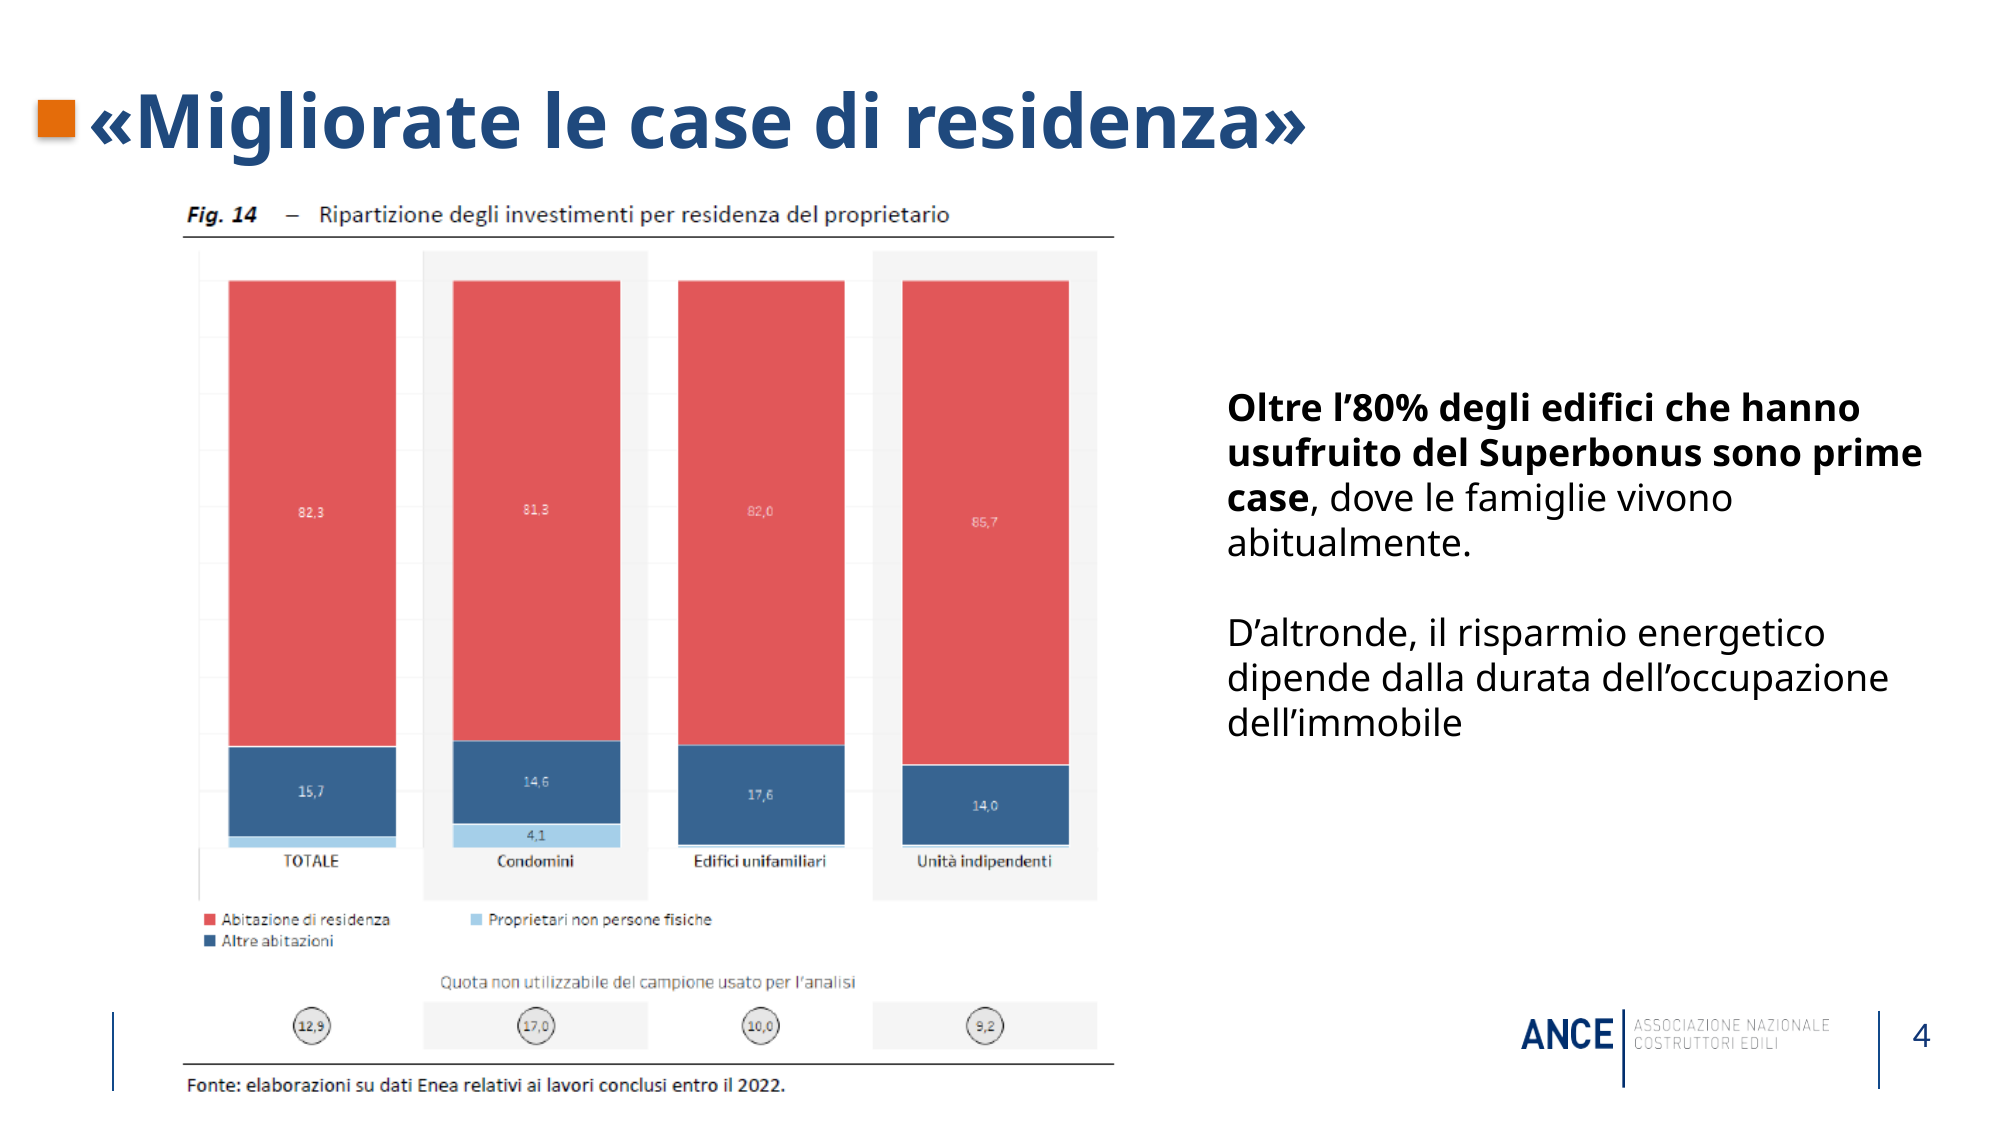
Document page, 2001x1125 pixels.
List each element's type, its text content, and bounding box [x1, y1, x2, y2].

text_box Oltre l’80% degli edifici che hanno usufruito del Superbonus sono prime case, dove le famiglie vivono abitualmente. D’altronde, il risparmio energetico dipende dalla durata dell’occupazione dell’immobile [1212, 377, 1947, 797]
text_box «Migliorate le case di residenza» [88, 73, 1657, 164]
picture [1634, 1019, 1829, 1049]
text_box [37, 99, 76, 138]
slide_number 4 [1883, 1011, 1960, 1059]
picture [161, 190, 1151, 1107]
picture [1571, 1018, 1613, 1049]
picture [1521, 1019, 1568, 1049]
